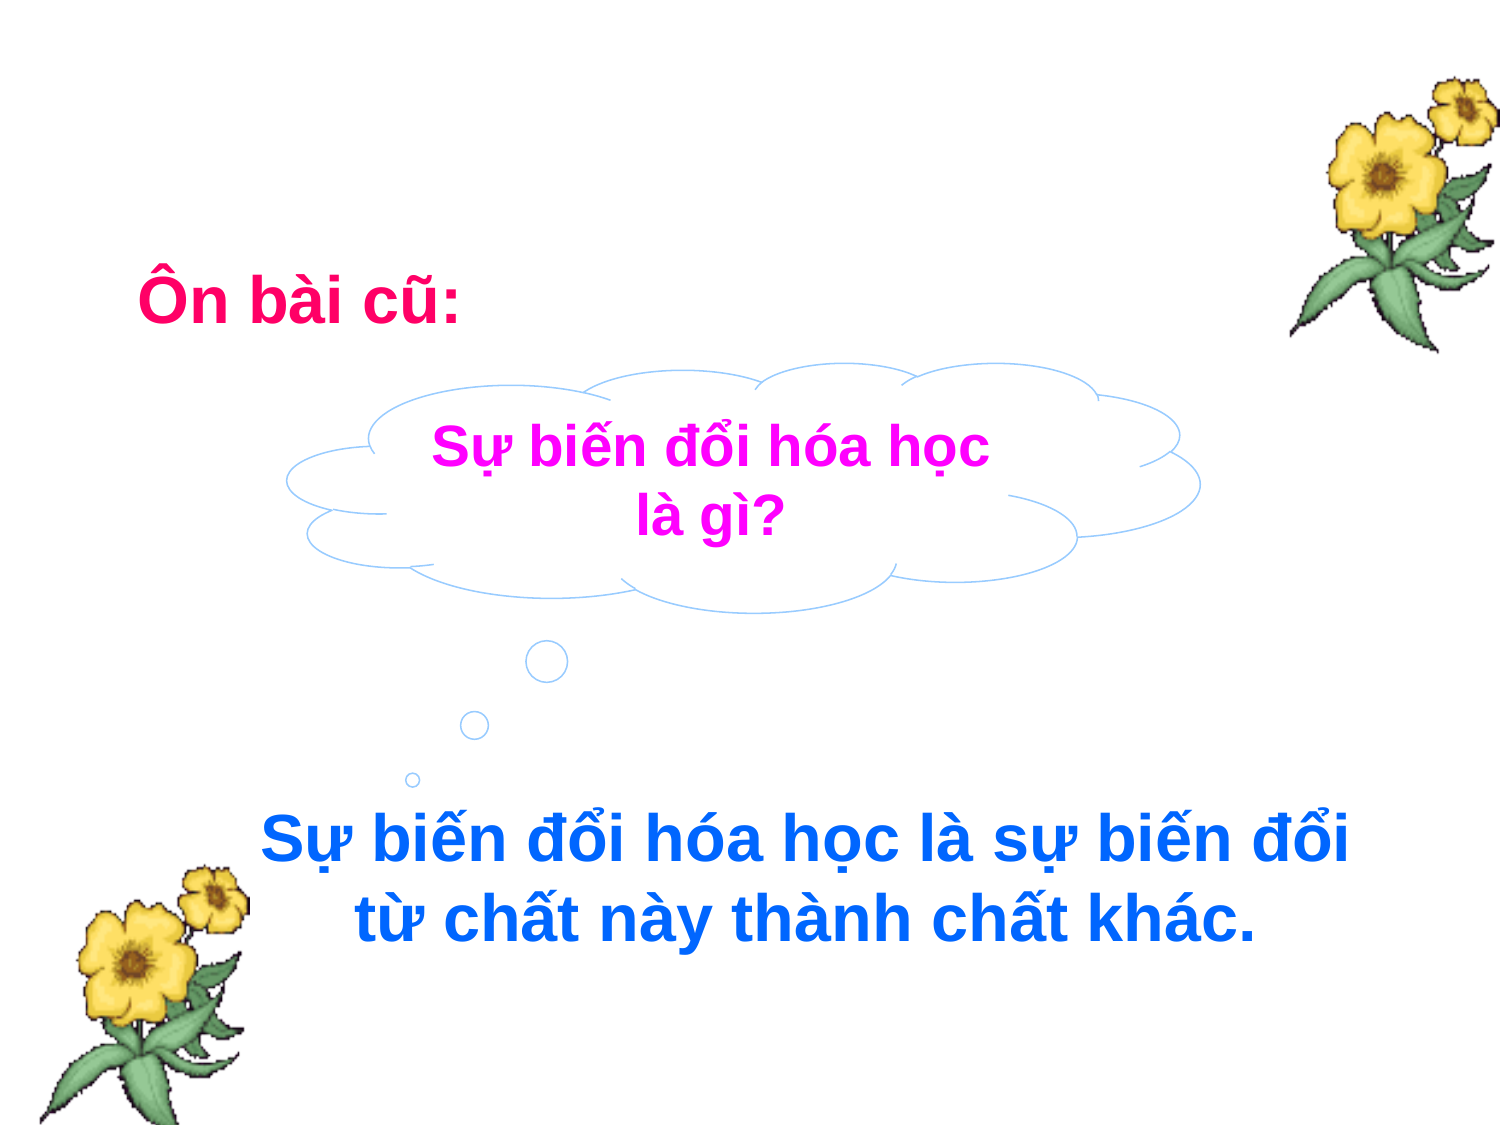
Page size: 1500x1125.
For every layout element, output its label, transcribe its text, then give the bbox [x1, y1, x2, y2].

text_box Sự biến đổi hóa học là gì? [460, 711, 489, 740]
text_box Sự biến đổi hóa học là sự biến đổi từ chất này thành chất khác. [212, 787, 1400, 963]
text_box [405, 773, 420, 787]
text_box Sự biến đổi hóa học là gì? [525, 640, 568, 683]
text_box Sự biến đổi hóa học là gì? [286, 363, 1201, 614]
picture [33, 862, 251, 1125]
text_box Ôn bài cũ: [24, 249, 575, 345]
picture [1283, 74, 1500, 363]
